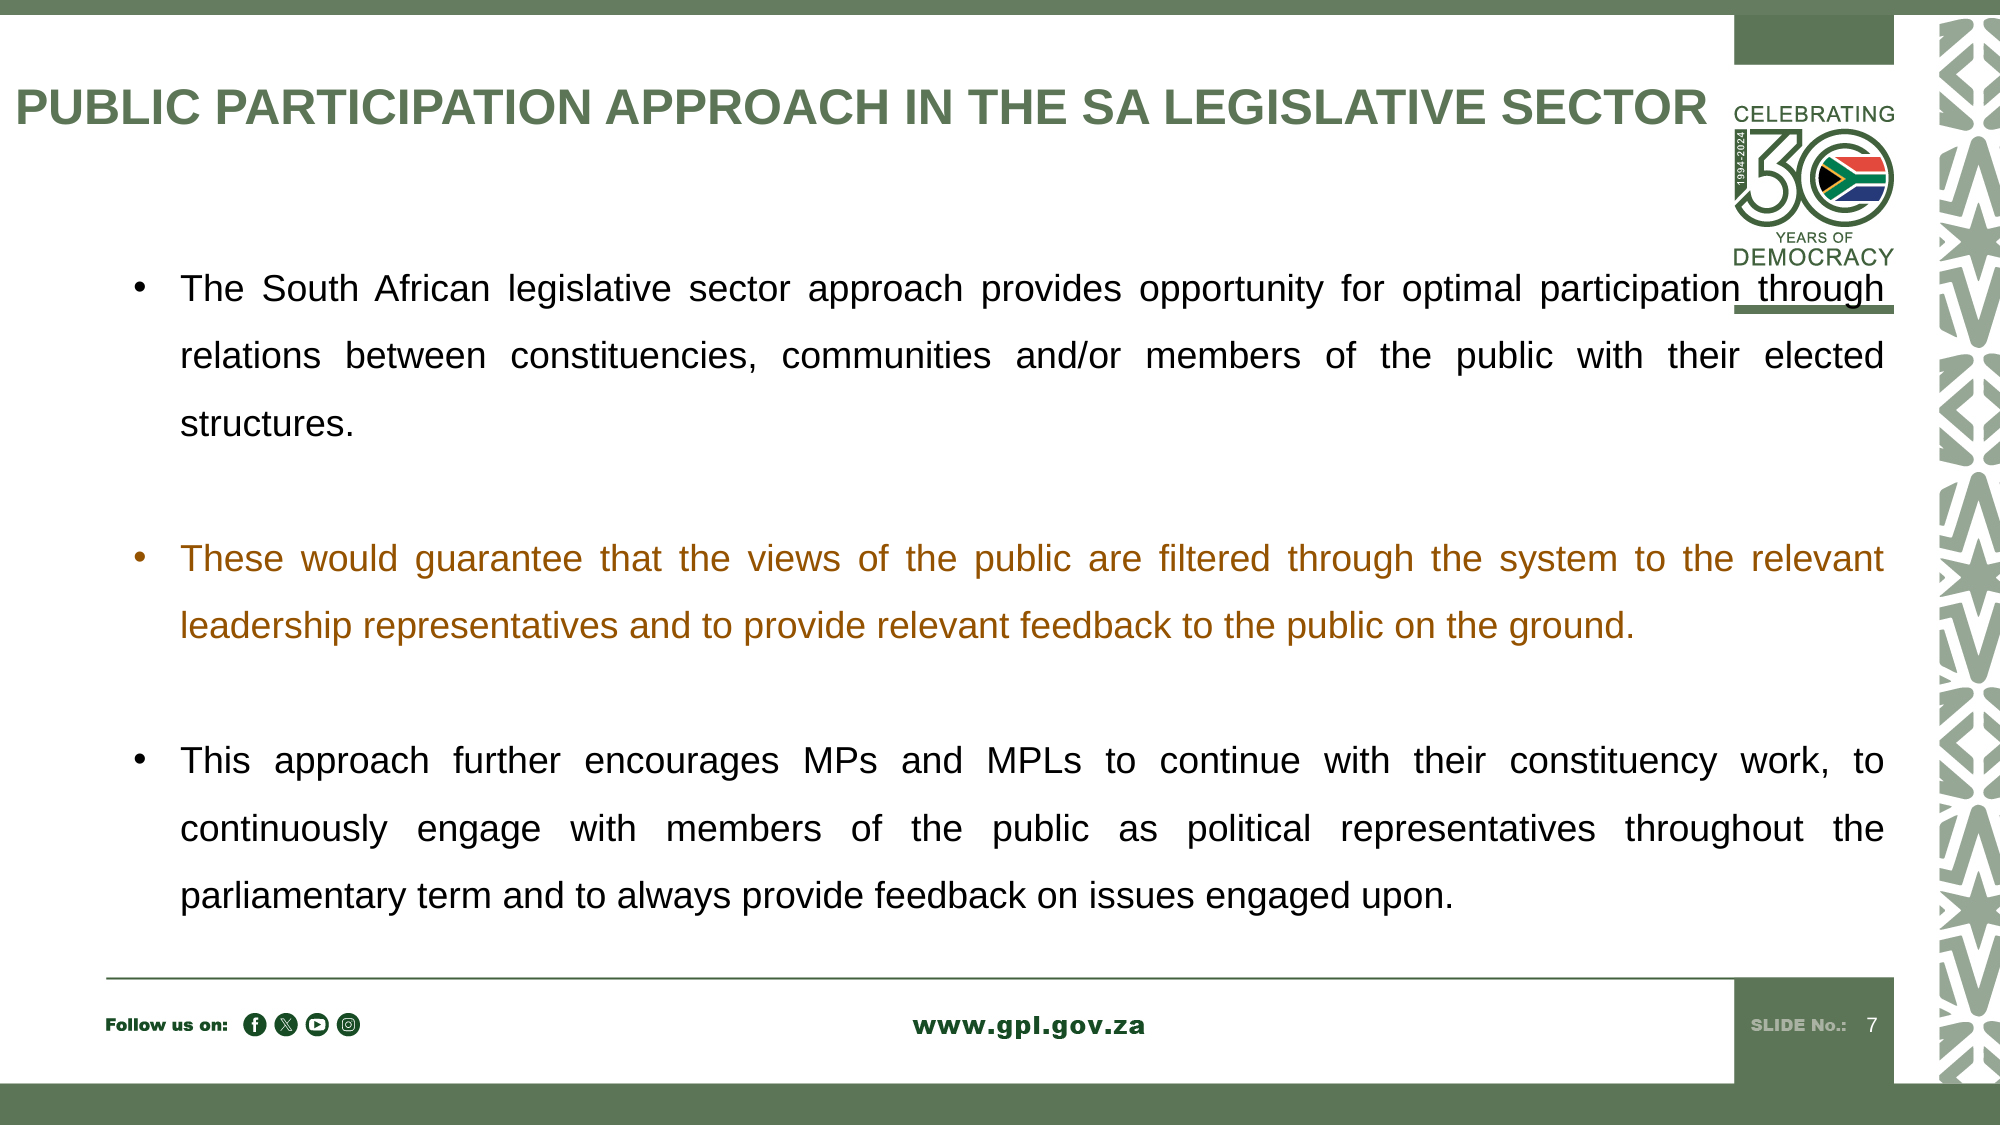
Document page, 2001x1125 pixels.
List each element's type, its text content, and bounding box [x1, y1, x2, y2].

picture [0, 0, 2000, 45]
picture [0, 171, 2000, 1125]
title PUBLIC PARTICIPATION APPROACH IN THE SA LEGISLATIVE SECTOR [0, 45, 2000, 171]
slide_number 7 [1442, 983, 1893, 1066]
text_box The South African legislative sector approach provides opportunity for optimal participation through relations between constituencies, communities and/or members of the public with their elected structures. These would guarantee that the views of the public are filtered through the system to the relevant leadership representatives and to provide relevant feedback to the public on the ground. This approach further encourages MPs and MPLs to continue with their constituency work, to continuously engage with members of the public as political representatives throughout the parliamentary term and to always provide feedback on issues engaged upon. [74, 234, 1900, 924]
